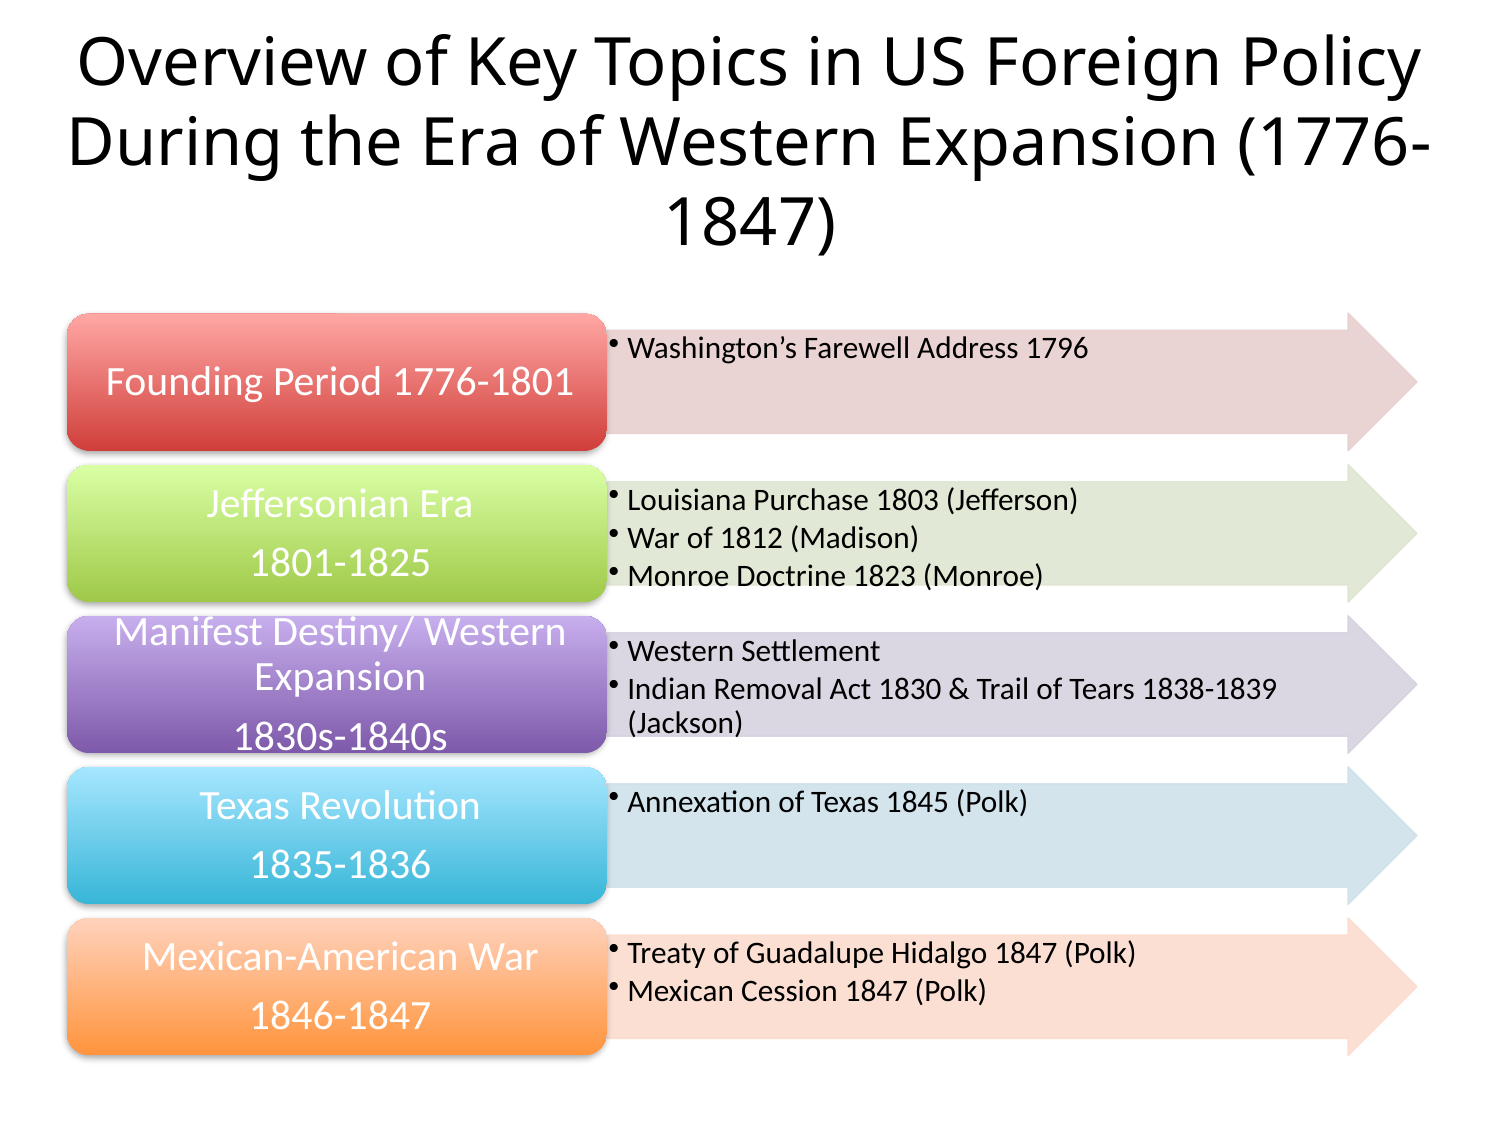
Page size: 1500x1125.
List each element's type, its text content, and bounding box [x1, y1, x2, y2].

title Overview of Key Topics in US Foreign Policy During the Era of Western Expansion (1776-1847) [0, 45, 1500, 233]
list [66, 312, 1418, 1056]
